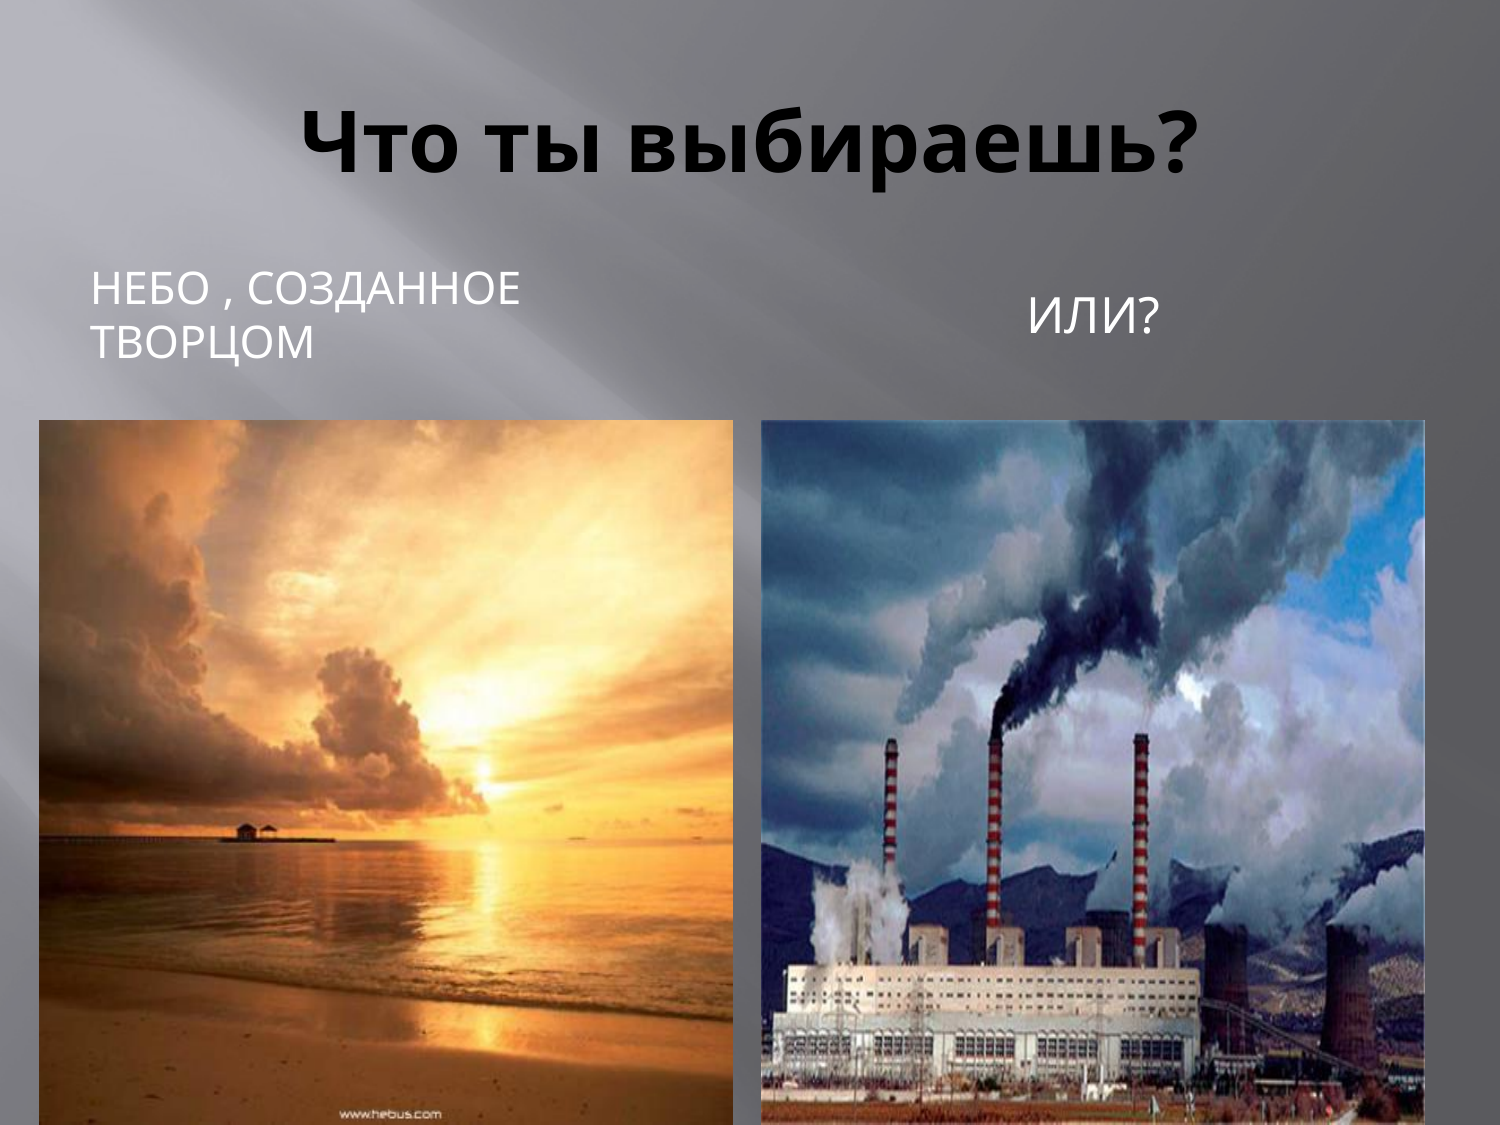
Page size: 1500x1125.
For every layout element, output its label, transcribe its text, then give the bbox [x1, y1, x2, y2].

list Или? [761, 251, 1425, 375]
list Небо , созданное творцом [75, 251, 738, 375]
title Что ты выбираешь? [75, 44, 1425, 233]
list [761, 420, 1426, 1125]
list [38, 420, 733, 1125]
